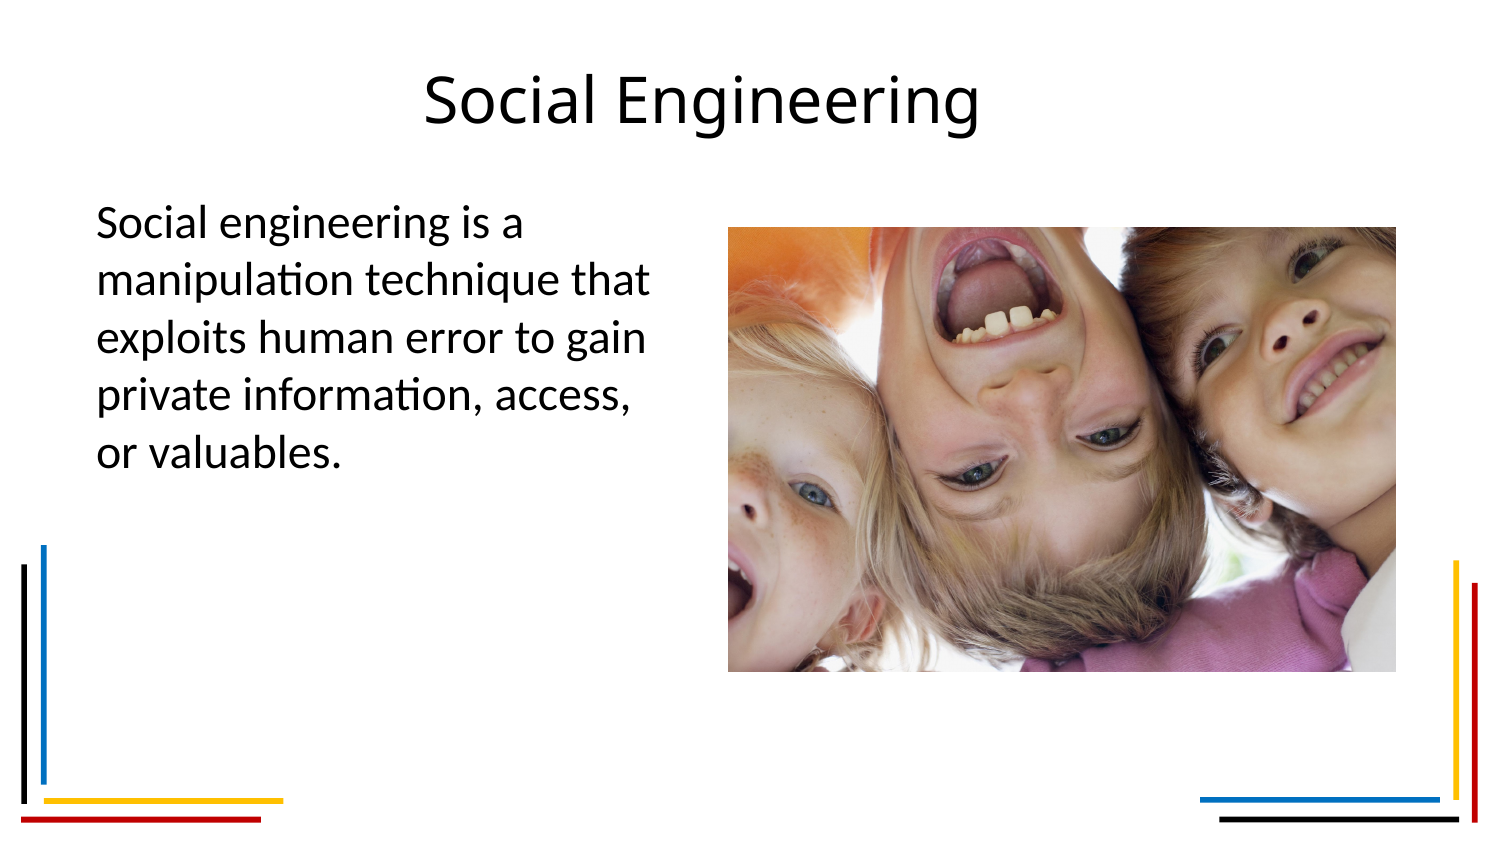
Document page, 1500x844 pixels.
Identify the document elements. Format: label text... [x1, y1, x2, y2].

picture [728, 227, 1396, 672]
list Social engineering is a manipulation technique that exploits human error to gain private information, access, or valuables. [70, 184, 694, 756]
title Social Engineering [70, 31, 1336, 164]
